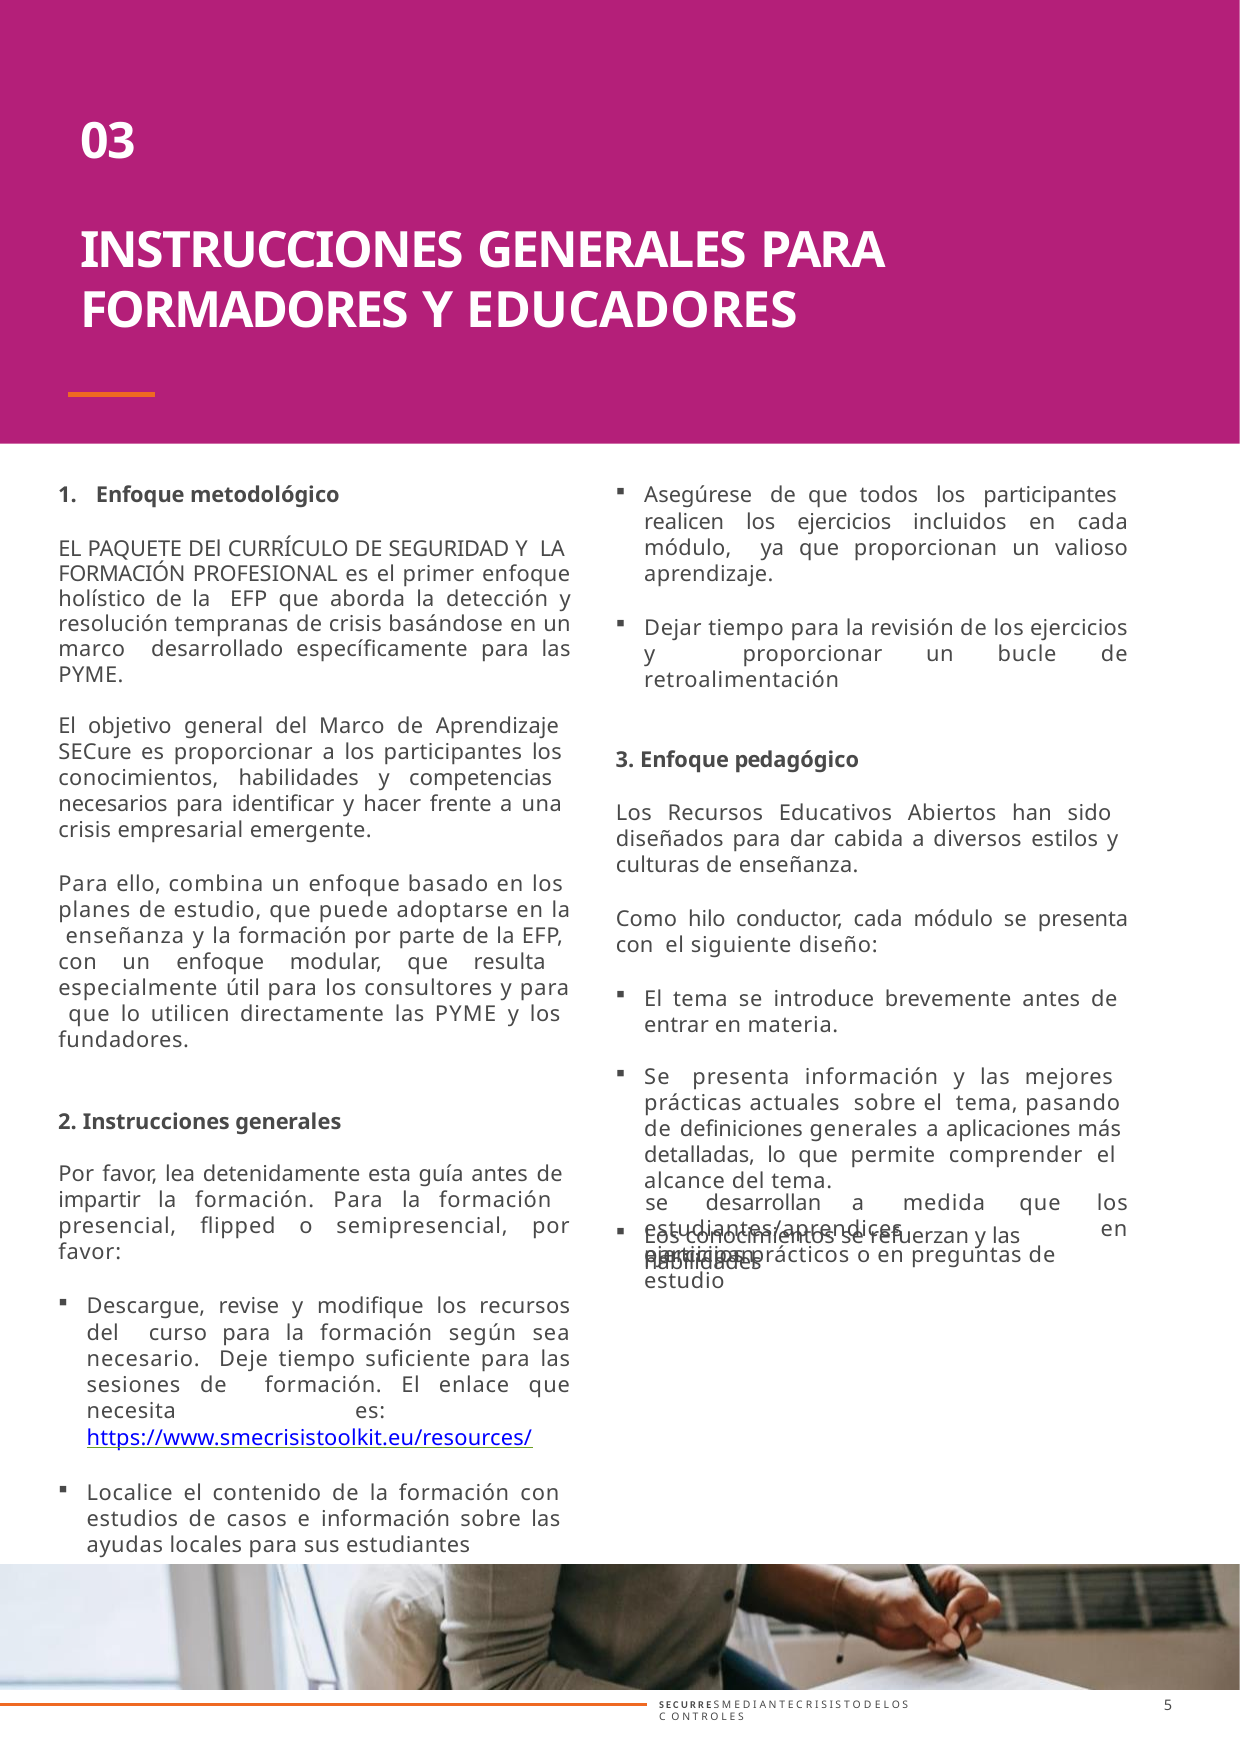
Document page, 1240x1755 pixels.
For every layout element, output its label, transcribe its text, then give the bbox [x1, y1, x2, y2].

list Enfoque metodológico EL PAQUETE DEl CURRÍCULO DE SEGURIDAD Y LA FORMACIÓN PROFESIONAL es el primer enfoque holístico de la EFP que aborda la detección y resolución tempranas de crisis basándose en un marco desarrollado específicamente para las PYME. El objetivo general del Marco de Aprendizaje SECure es proporcionar a los participantes los conocimientos, habilidades y competencias necesarios para identificar y hacer frente a una crisis empresarial emergente. Para ello, combina un enfoque basado en los planes de estudio, que puede adoptarse en la enseñanza y la formación por parte de la EFP, con un enfoque modular, que resulta especialmente útil para los consultores y para que lo utilicen directamente las PYME y los fundadores. Instrucciones generales Por favor, lea detenidamente esta guía antes de impartir la formación. Para la formación presencial, flipped o semipresencial, por favor: Descargue, revise y modifique los recursos del curso para la formación según sea necesario. Deje tiempo suficiente para las sesiones de formación. El enlace que necesita es: https://www.smecrisistoolkit.eu/resources/ Localice el contenido de la formación con estudios de casos e información sobre las ayudas locales para sus estudiantes [56, 478, 573, 1558]
slide_number 5 [1157, 1699, 1179, 1755]
text_box 03 [77, 105, 145, 168]
text_box ejercicios prácticos o en preguntas de estudio [642, 1238, 1127, 1294]
text_box Asegúrese de que todos los participantes realicen los ejercicios incluidos en cada módulo, ya que proporcionan un valioso aprendizaje. Dejar tiempo para la revisión de los ejercicios y proporcionar un bucle de retroalimentación 3. Enfoque pedagógico Los Recursos Educativos Abiertos han sido diseñados para dar cabida a diversos estilos y culturas de enseñanza. Como hilo conductor, cada módulo se presenta con el siguiente diseño: El tema se introduce brevemente antes de entrar en materia. Se presenta información y las mejores prácticas actuales sobre el tema, pasando de definiciones generales a aplicaciones más detalladas, lo que permite comprender el alcance del tema. Los conocimientos se refuerzan y las habilidades [613, 478, 1130, 1274]
text_box se desarrollan a medida que los en [642, 1186, 1129, 1242]
title INSTRUCCIONES GENERALES PARA FORMADORES Y EDUCADORES [77, 213, 931, 512]
footer S E C U R R E S M E D I A N T E C R I S I S T O D E L O S C O N T R O L E S [657, 1699, 915, 1755]
picture [0, 1564, 1240, 1690]
